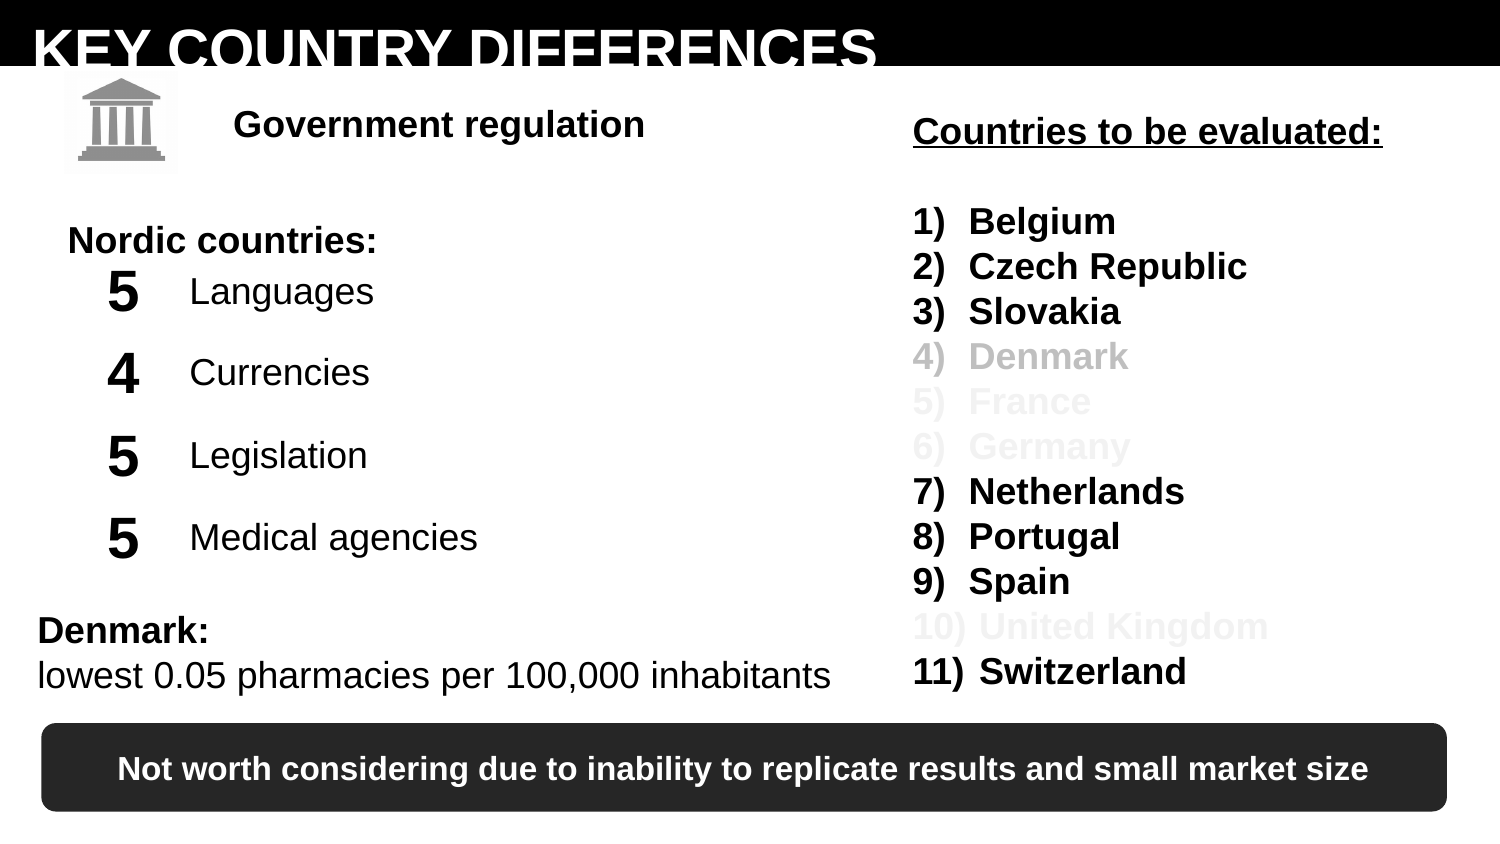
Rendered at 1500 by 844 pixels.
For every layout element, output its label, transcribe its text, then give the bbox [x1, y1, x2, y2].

text_box Countries to be evaluated: Belgium Czech Republic Slovakia Denmark France Germany Netherlands Portugal Spain United Kingdom Switzerland [897, 99, 1442, 700]
text_box Government regulation [218, 92, 762, 153]
text_box Currencies [169, 332, 516, 408]
text_box Nordic countries: [53, 209, 491, 269]
picture [64, 71, 178, 174]
text_box Languages [169, 251, 516, 327]
text_box 5 [85, 269, 162, 327]
text_box Denmark: lowest 0.05 pharmacies per 100,000 inhabitants [15, 596, 900, 705]
text_box 5 [85, 410, 162, 492]
text_box Medical agencies [169, 498, 516, 574]
text_box 5 [85, 492, 162, 578]
text_box Legislation [169, 415, 516, 491]
text_box 4 [85, 327, 162, 410]
text_box Not worth considering due to inability to replicate results and small market size [39, 720, 1450, 814]
title KEY COUNTRY DIFFERENCES [17, 0, 1459, 99]
